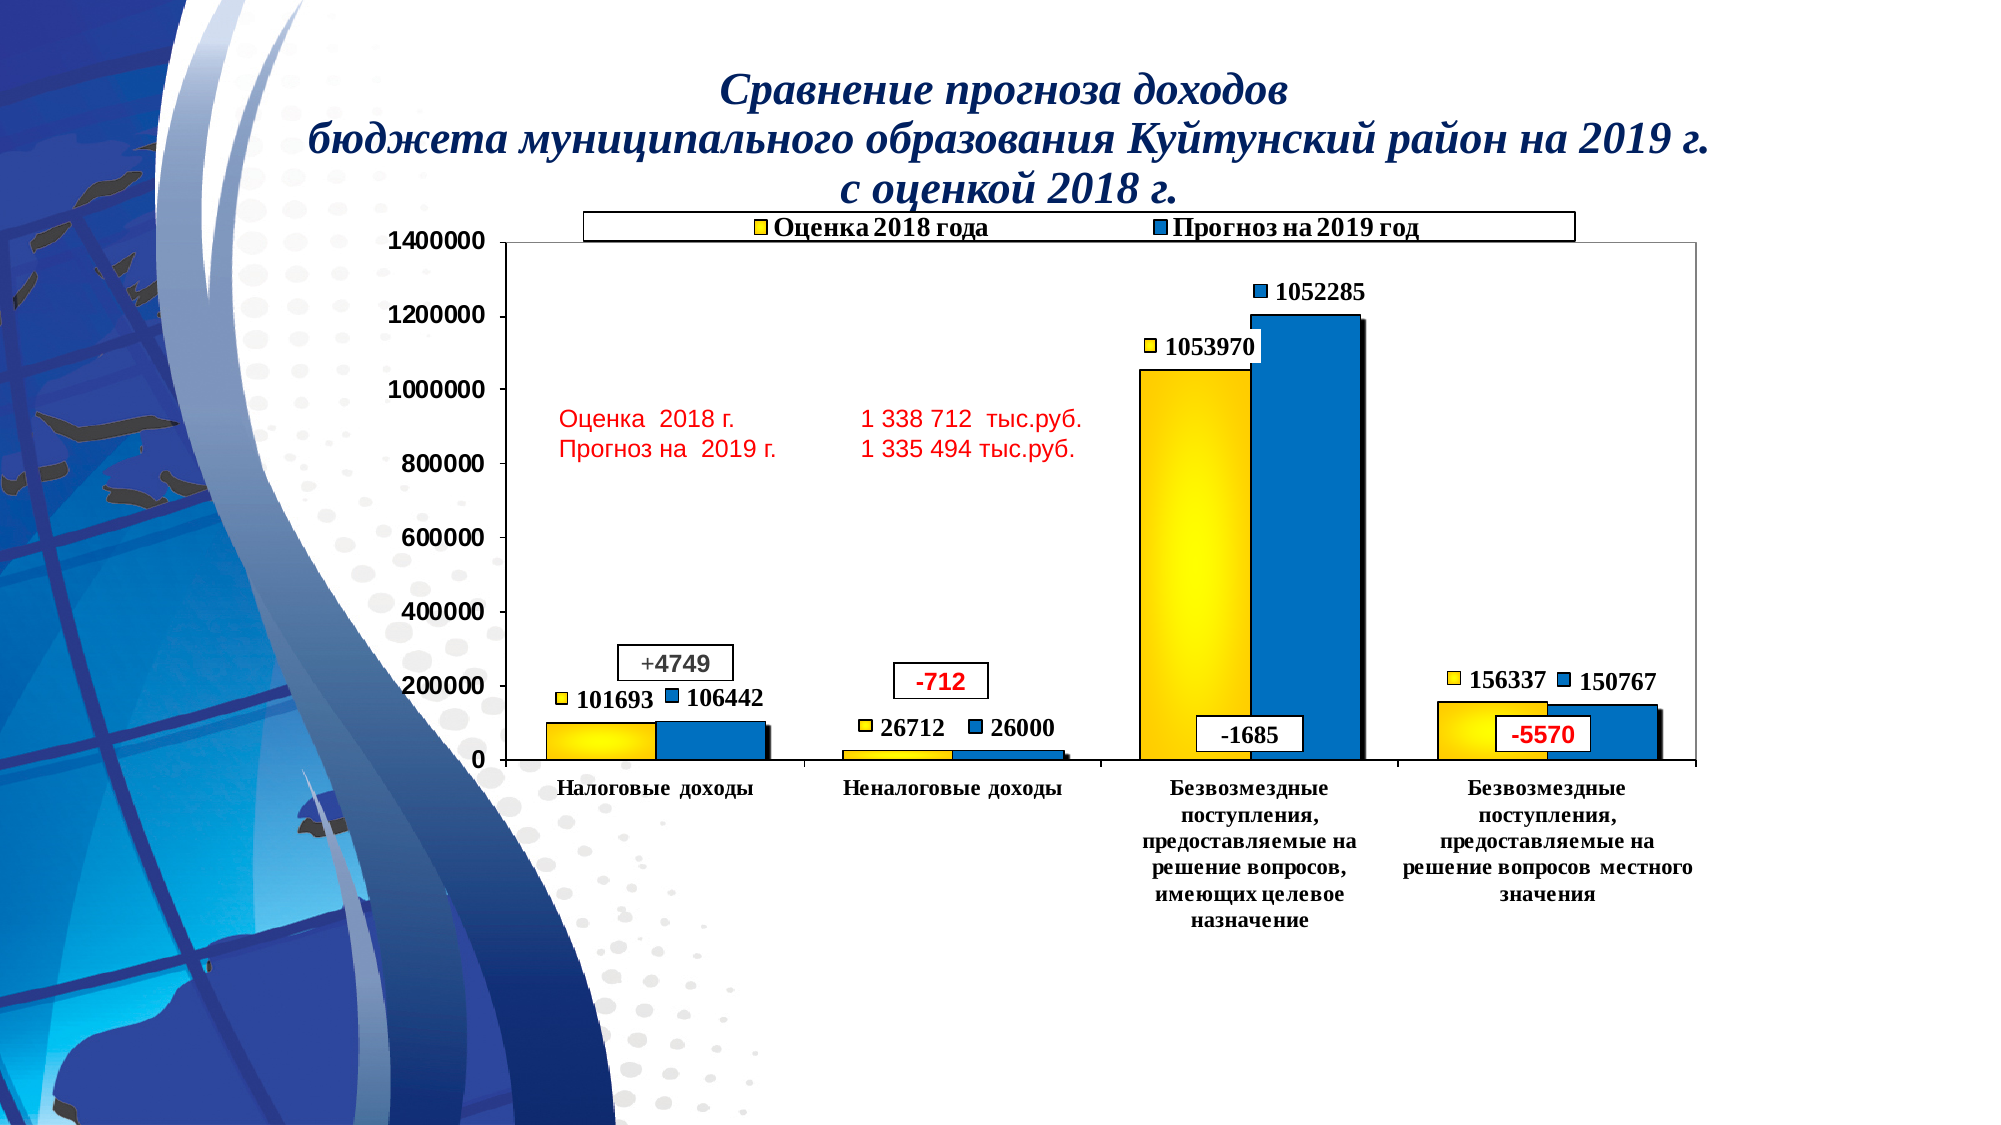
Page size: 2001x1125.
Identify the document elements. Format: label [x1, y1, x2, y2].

text_box [376, 202, 1712, 1008]
picture [0, 0, 2000, 1125]
